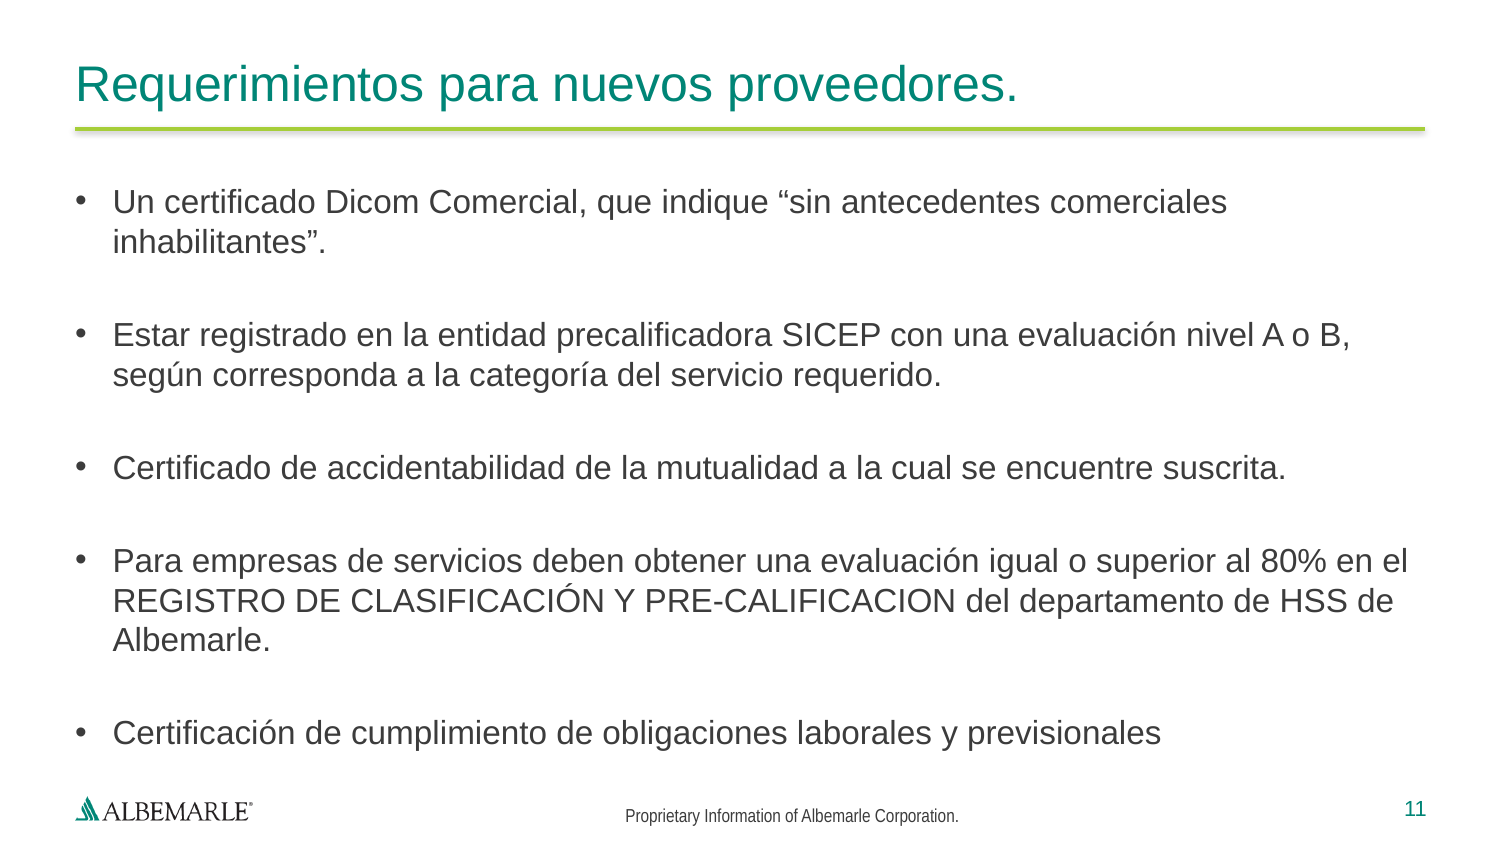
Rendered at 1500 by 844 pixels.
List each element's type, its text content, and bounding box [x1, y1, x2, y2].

picture [75, 796, 253, 821]
title Requerimientos para nuevos proveedores. [75, 18, 1425, 112]
list Un certificado Dicom Comercial, que indique “sin antecedentes comerciales inhabilitantes”. Estar registrado en la entidad precalificadora SICEP con una evaluación nivel A o B, según corresponda a la categoría del servicio requerido. Certificado de accidentabilidad de la mutualidad a la cual se encuentre suscrita. Para empresas de servicios deben obtener una evaluación igual o superior al 80% en el REGISTRO DE CLASIFICACIÓN Y PRE-CALIFICACION del departamento de HSS de Albemarle. Certificación de cumplimiento de obligaciones laborales y previsionales [75, 180, 1425, 775]
slide_number 11 [1368, 785, 1427, 831]
